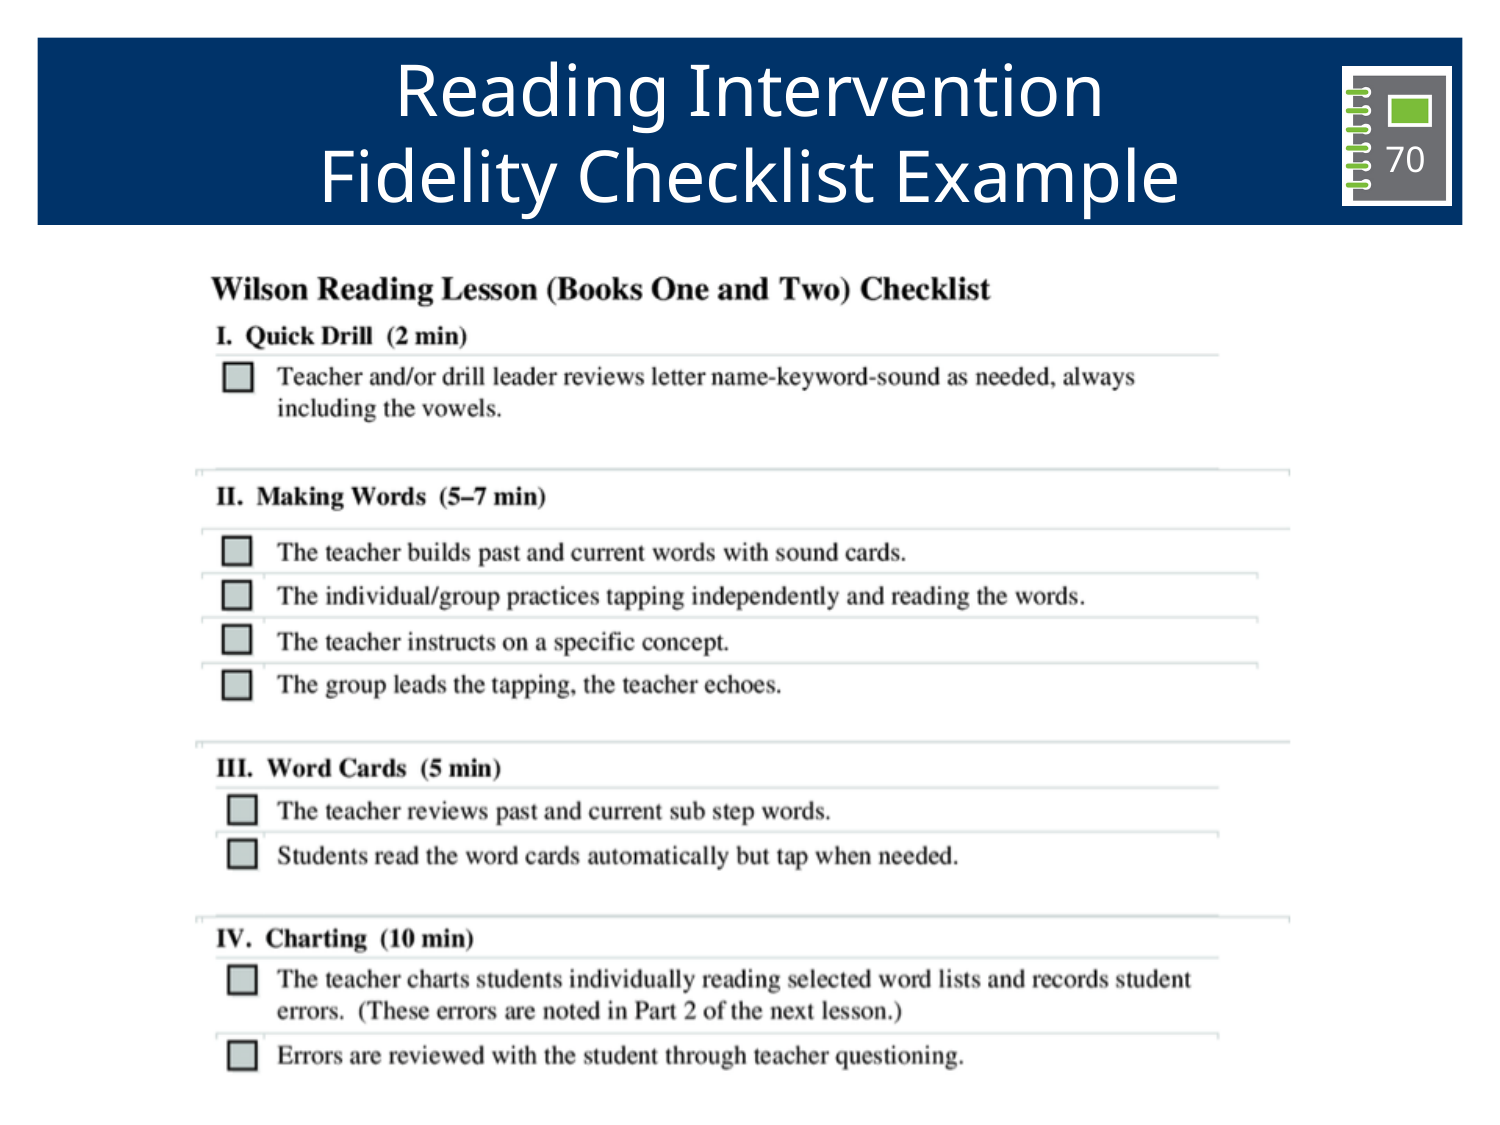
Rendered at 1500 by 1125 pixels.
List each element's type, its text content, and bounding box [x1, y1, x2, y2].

picture [172, 251, 1328, 1086]
title Reading Intervention Fidelity Checklist Example [37, 37, 1463, 225]
picture [1342, 66, 1452, 206]
